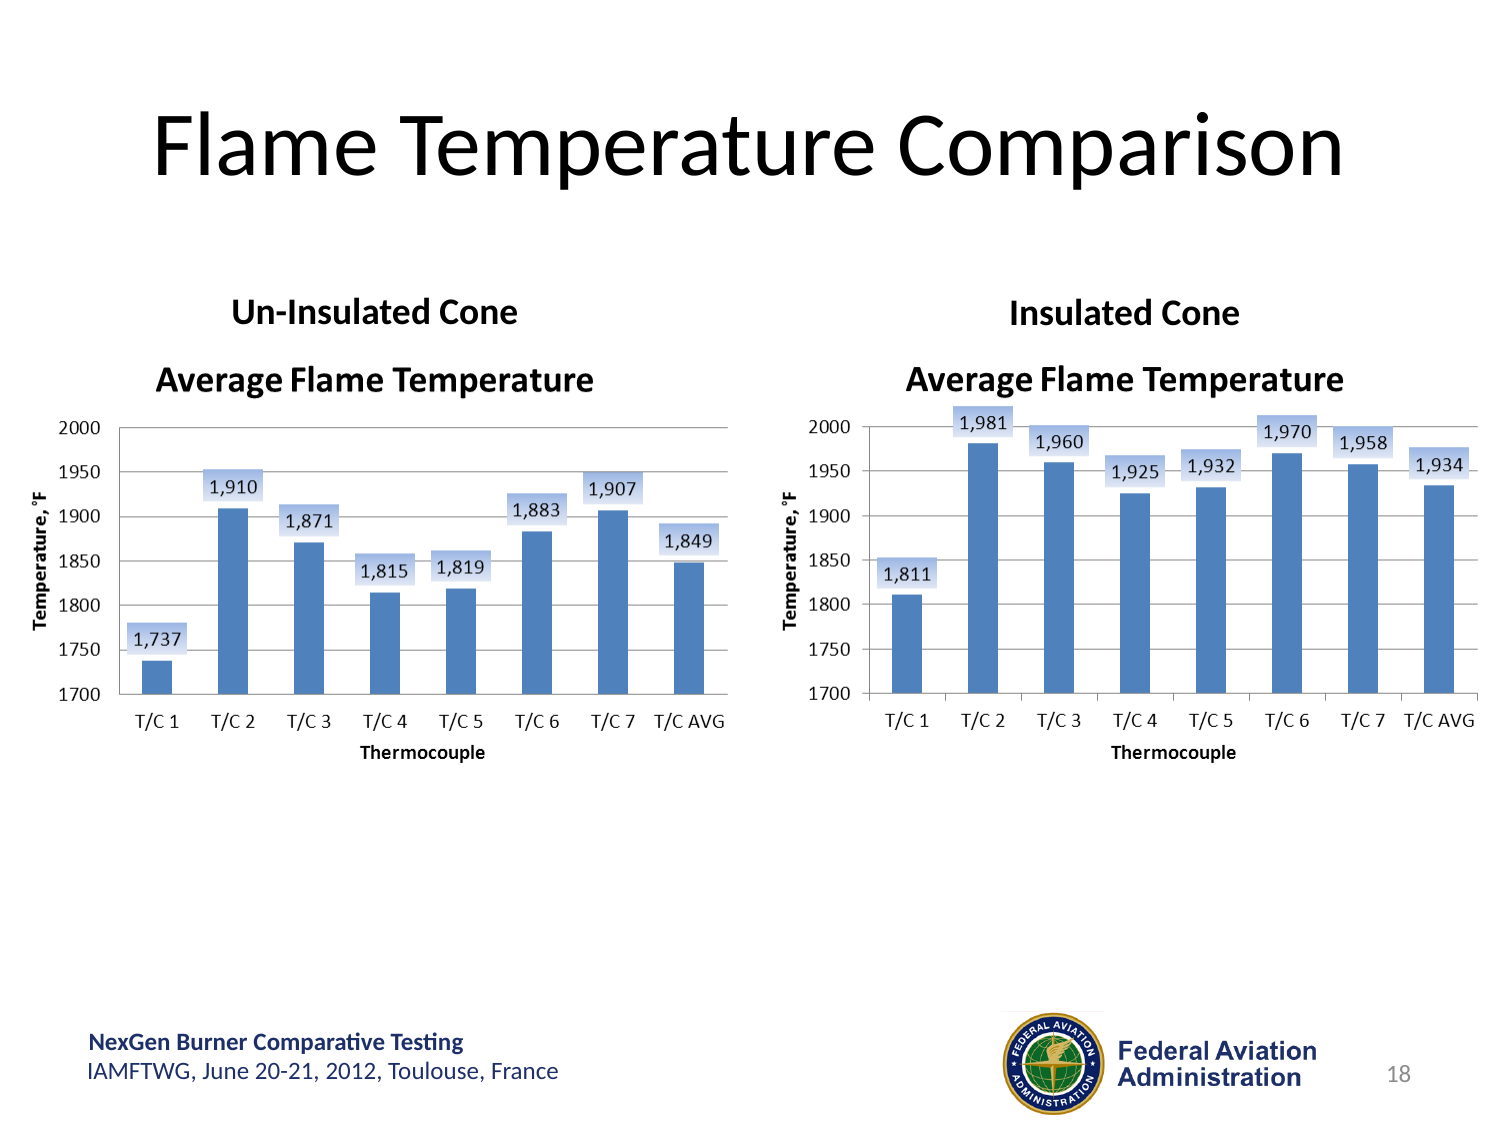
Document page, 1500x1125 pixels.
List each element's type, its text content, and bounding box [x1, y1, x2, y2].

text_box Un-Insulated Cone [193, 279, 557, 338]
picture [1001, 1011, 1333, 1115]
slide_number 18 [1076, 1042, 1427, 1103]
text_box Insulated Cone [943, 280, 1307, 338]
picture [0, 339, 1500, 791]
title Flame Temperature Comparison [75, 45, 1425, 233]
